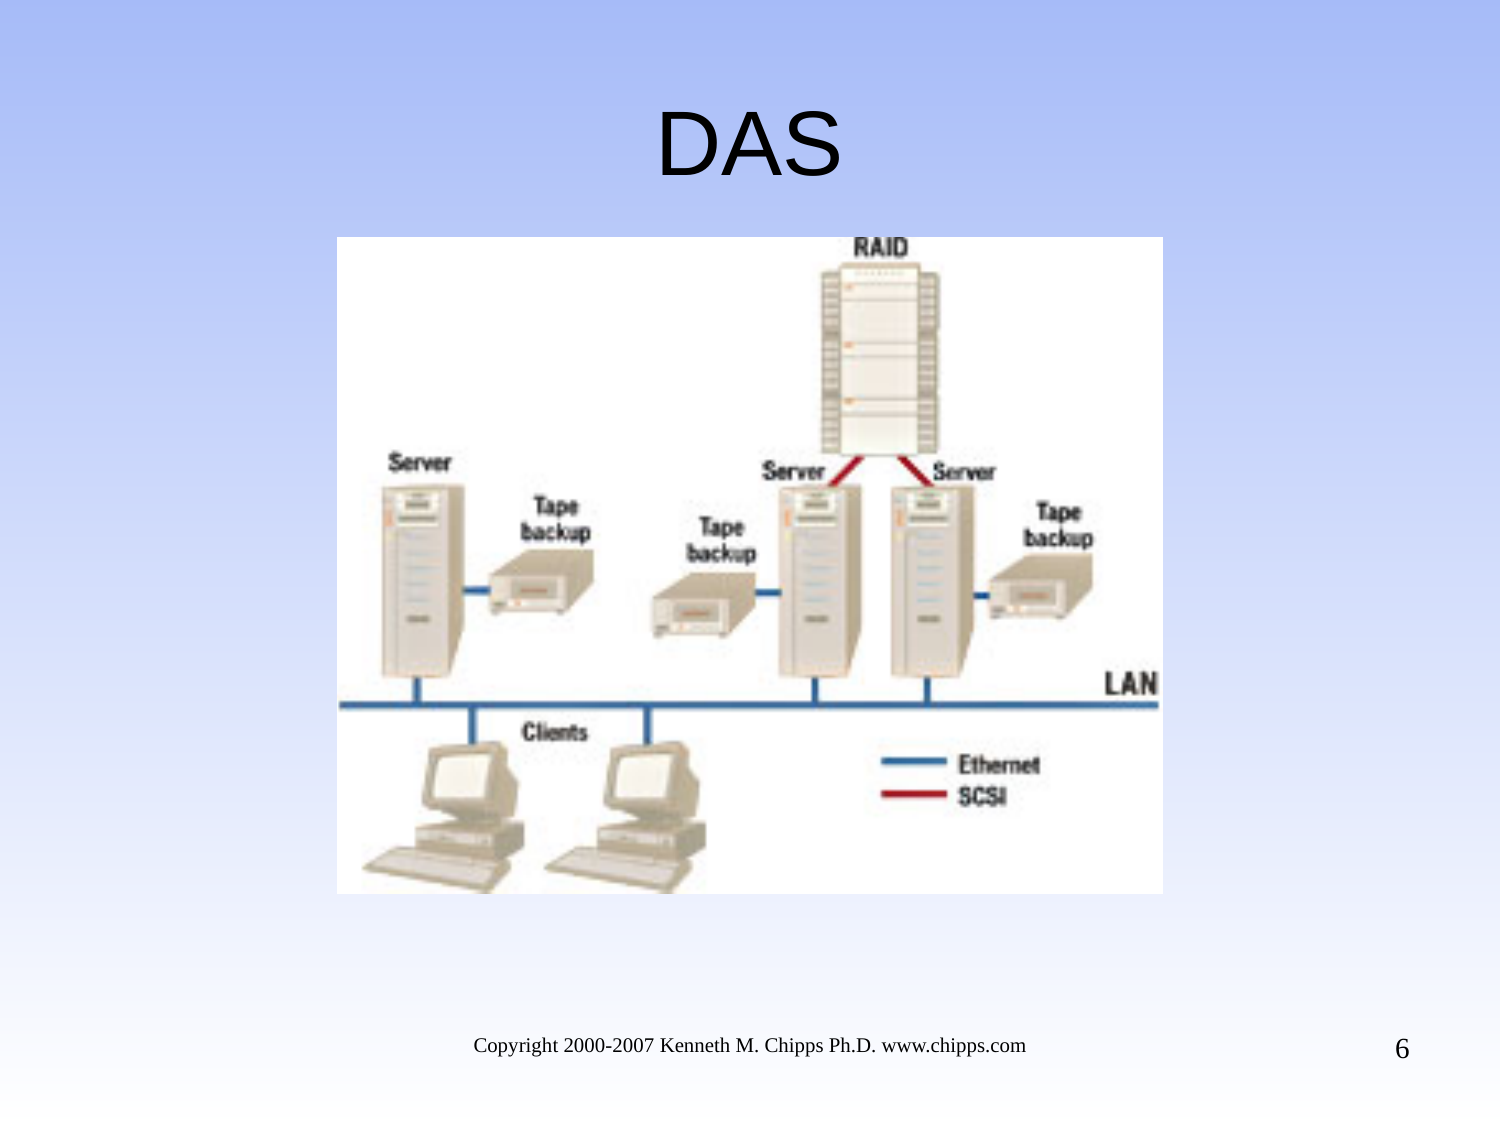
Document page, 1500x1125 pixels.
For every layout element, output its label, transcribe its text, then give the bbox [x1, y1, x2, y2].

footer Copyright 2000-2007 Kenneth M. Chipps Ph.D. www.chipps.com [424, 1024, 1076, 1103]
picture [337, 237, 1163, 895]
title DAS [74, 44, 1426, 233]
slide_number 6 [1074, 1021, 1426, 1101]
